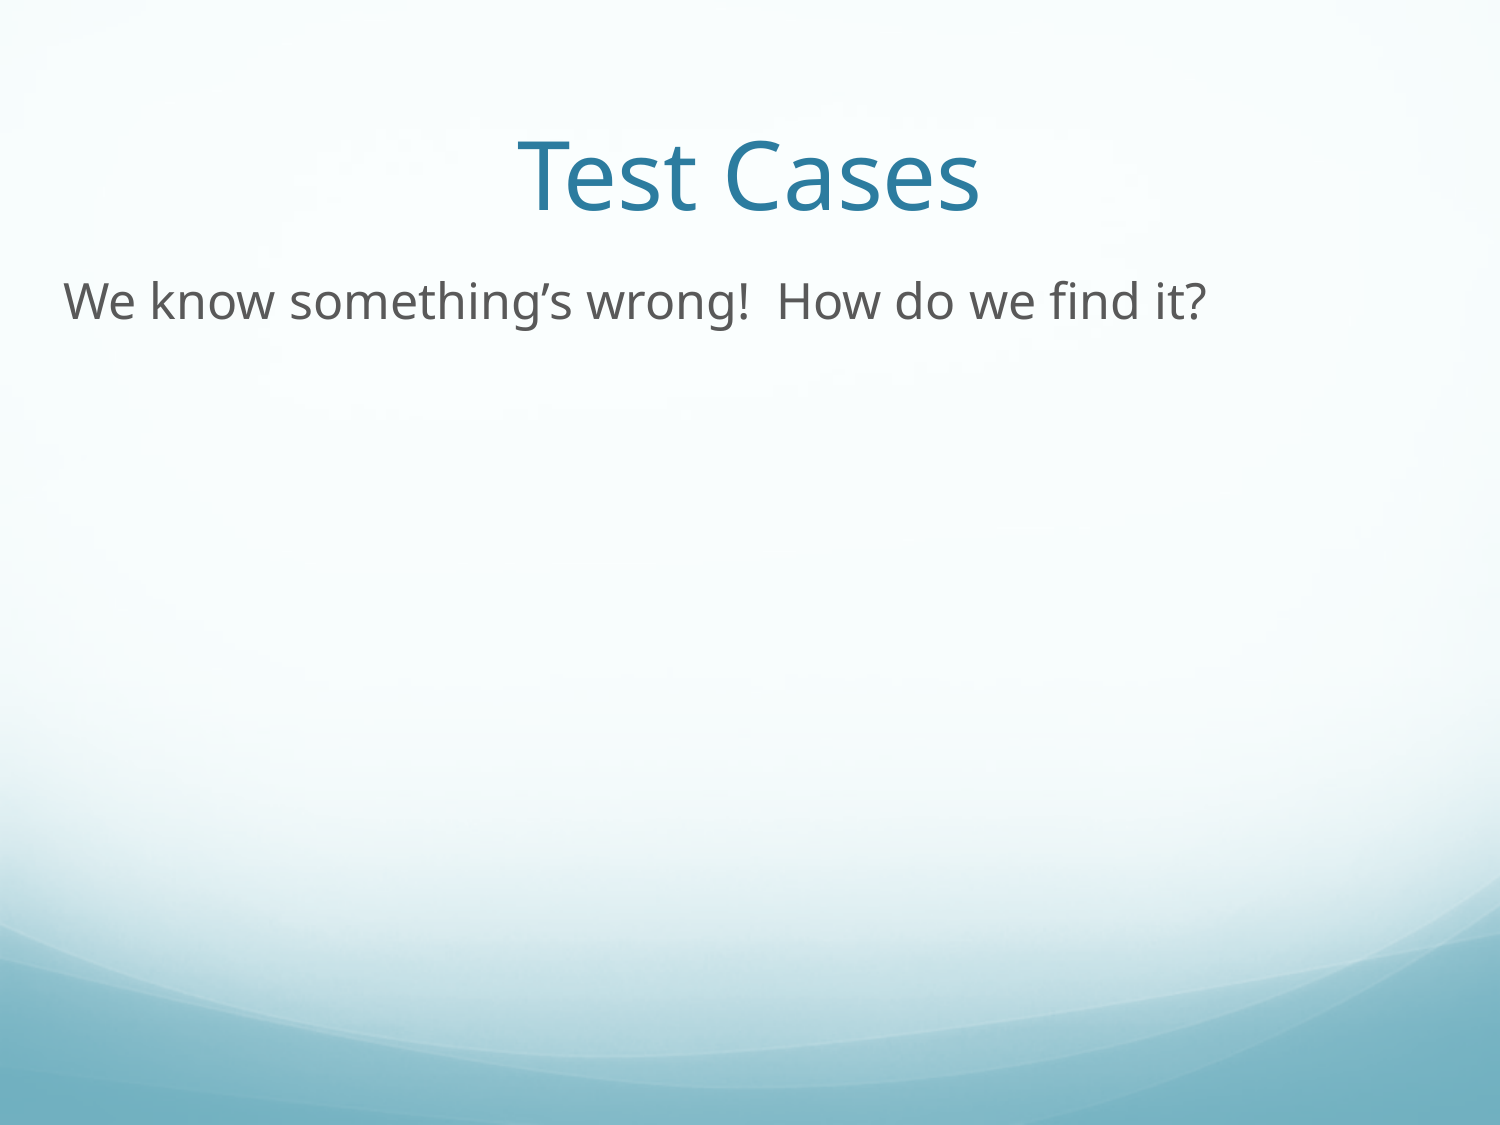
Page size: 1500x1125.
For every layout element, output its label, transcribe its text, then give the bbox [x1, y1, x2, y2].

text_box Test Cases [90, 17, 1410, 213]
text_box We know something’s wrong! How do we find it? [48, 213, 1500, 927]
picture [0, 0, 1500, 1125]
